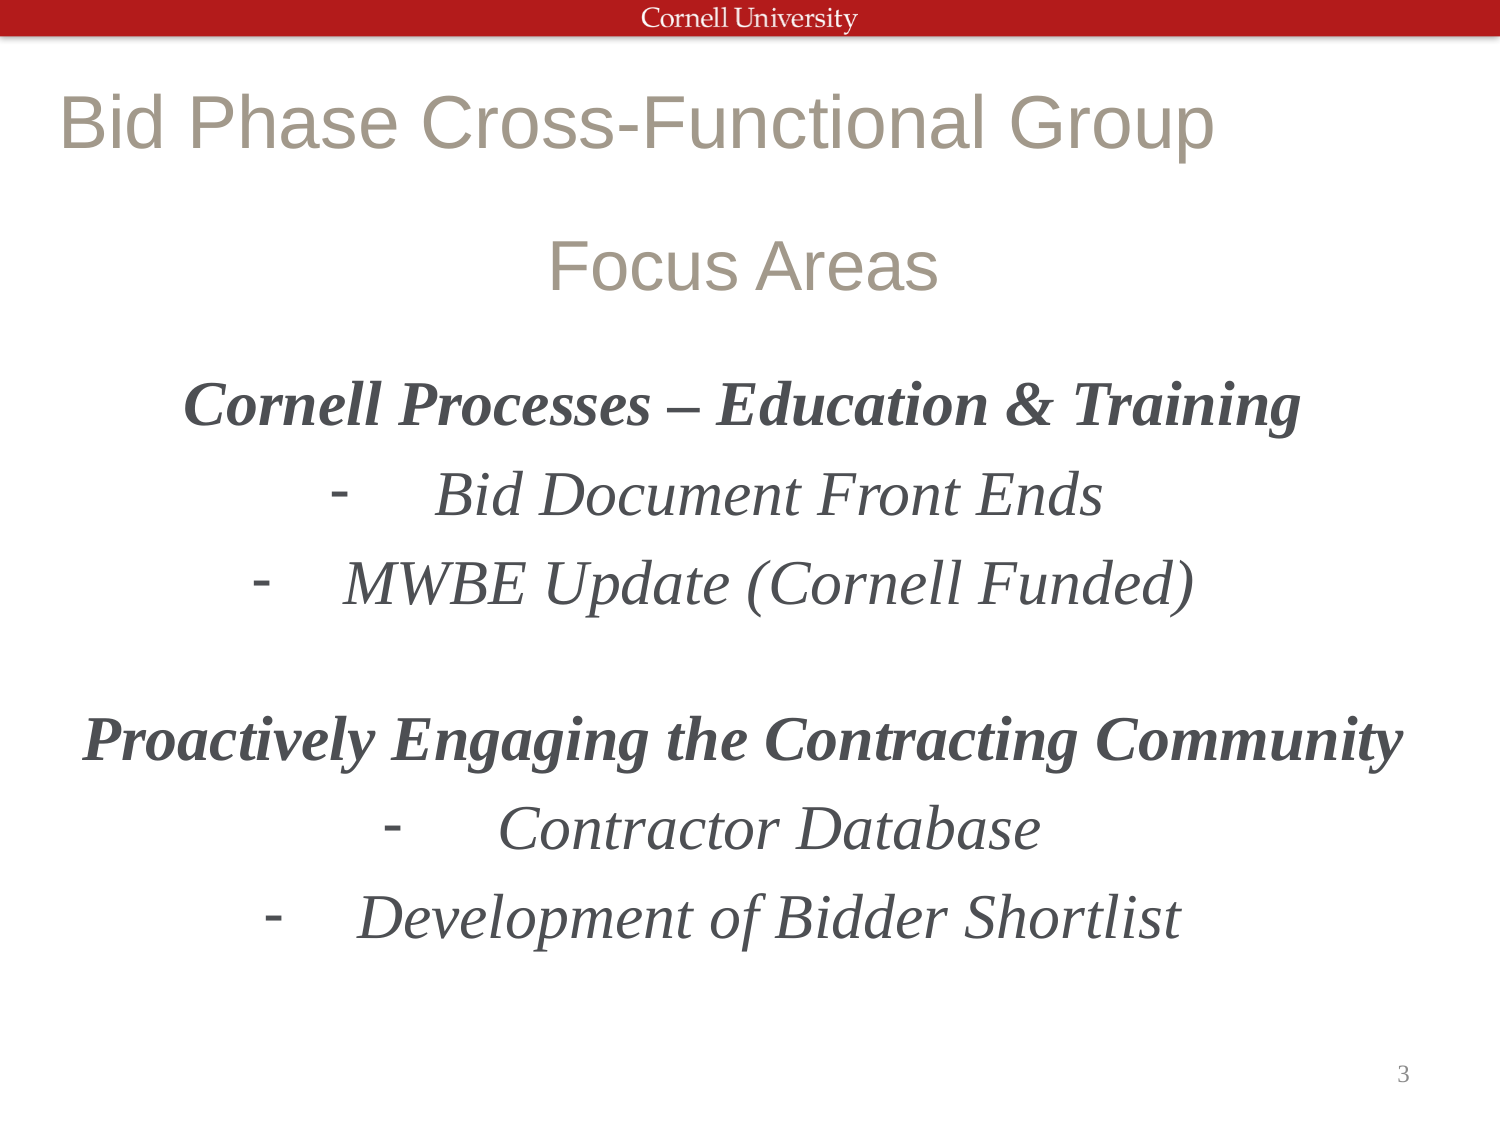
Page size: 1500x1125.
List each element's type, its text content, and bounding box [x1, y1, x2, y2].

picture [635, 0, 858, 60]
title Bid Phase Cross-Functional Group [43, 62, 1467, 175]
slide_number 3 [1074, 1042, 1425, 1103]
list Focus Areas Cornell Processes – Education & Training Bid Document Front Ends MWBE Update (Cornell Funded) Proactively Engaging the Contracting Community Contractor Database Development of Bidder Shortlist [62, 212, 1425, 1025]
